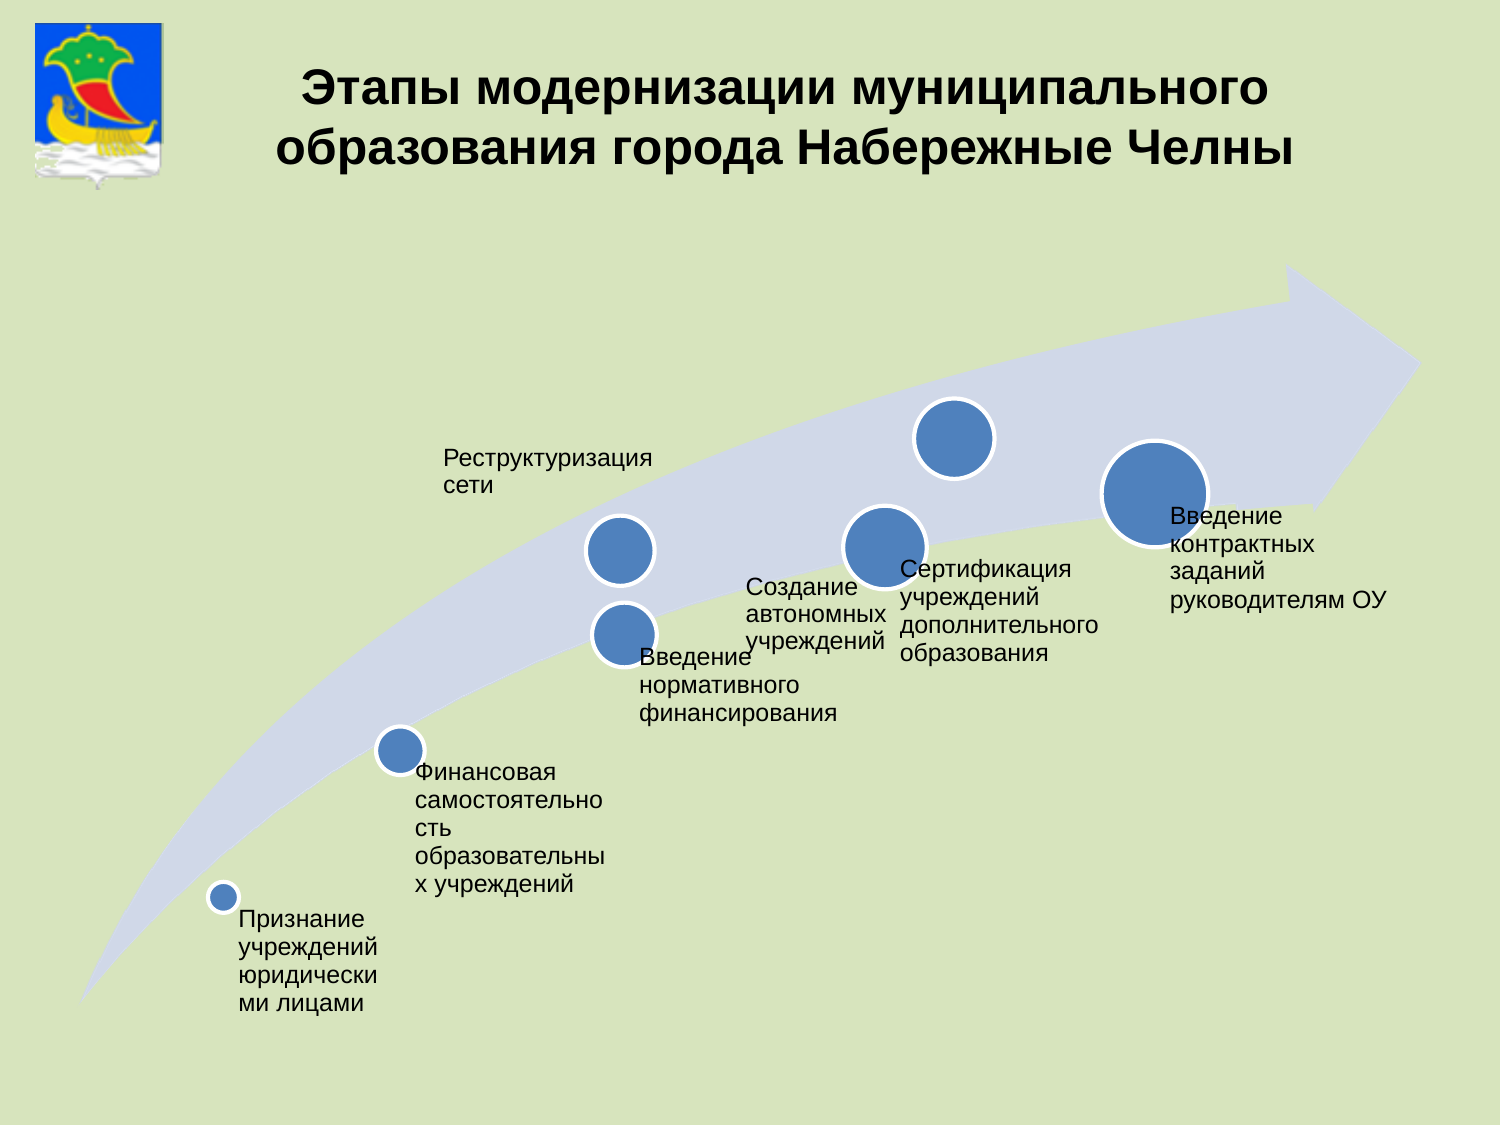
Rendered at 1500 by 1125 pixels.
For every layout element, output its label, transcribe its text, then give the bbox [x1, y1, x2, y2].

picture [34, 23, 165, 191]
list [74, 199, 1426, 1011]
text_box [409, 398, 624, 540]
text_box Этапы модернизации муниципального образования города Набережные Челны [210, 46, 1360, 182]
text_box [629, 386, 944, 704]
